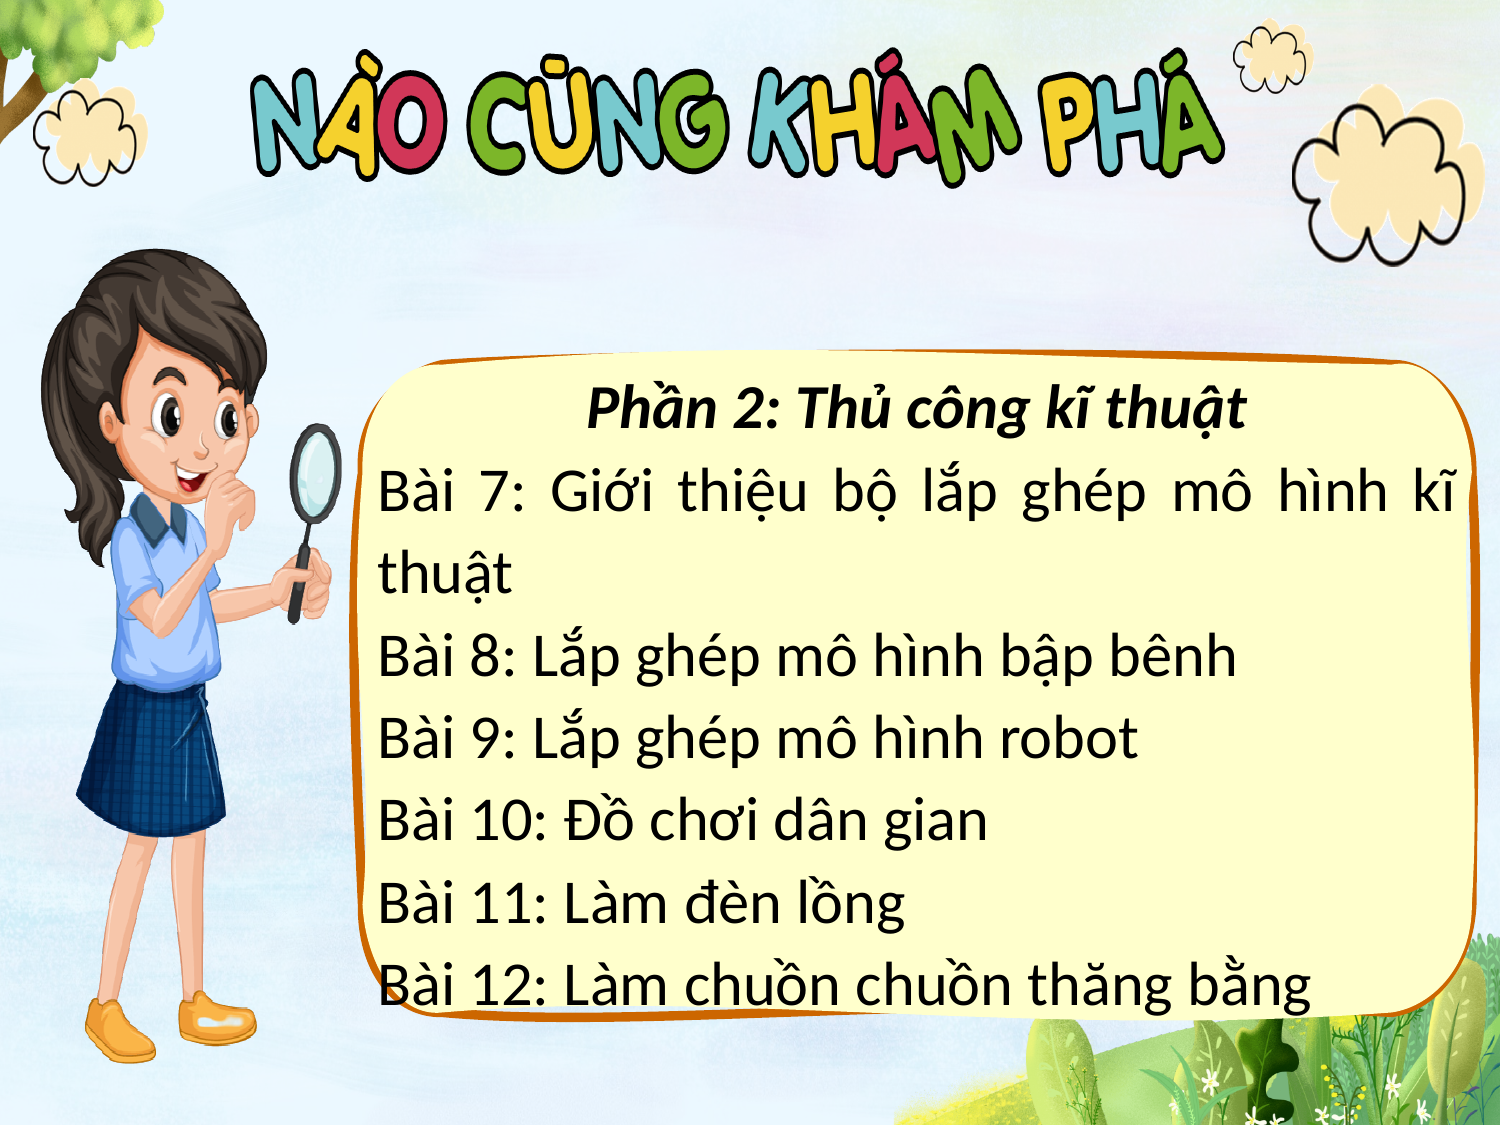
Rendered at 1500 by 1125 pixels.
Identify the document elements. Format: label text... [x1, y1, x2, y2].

picture [0, 0, 164, 188]
picture [1291, 84, 1485, 267]
text_box Phần 2: Thủ công kĩ thuật Bài 7: Giới thiệu bộ lắp ghép mô hình kĩ thuật Bài 8: Lắp ghép mô hình bập bênh Bài 9: Lắp ghép mô hình robot Bài 10: Đồ chơi dân gian Bài 11: Làm đèn lồng Bài 12: Làm chuồn chuồn thăng bằng [351, 349, 1478, 1021]
picture [893, 861, 1500, 1125]
picture [34, 246, 342, 1067]
picture [193, 18, 1314, 204]
